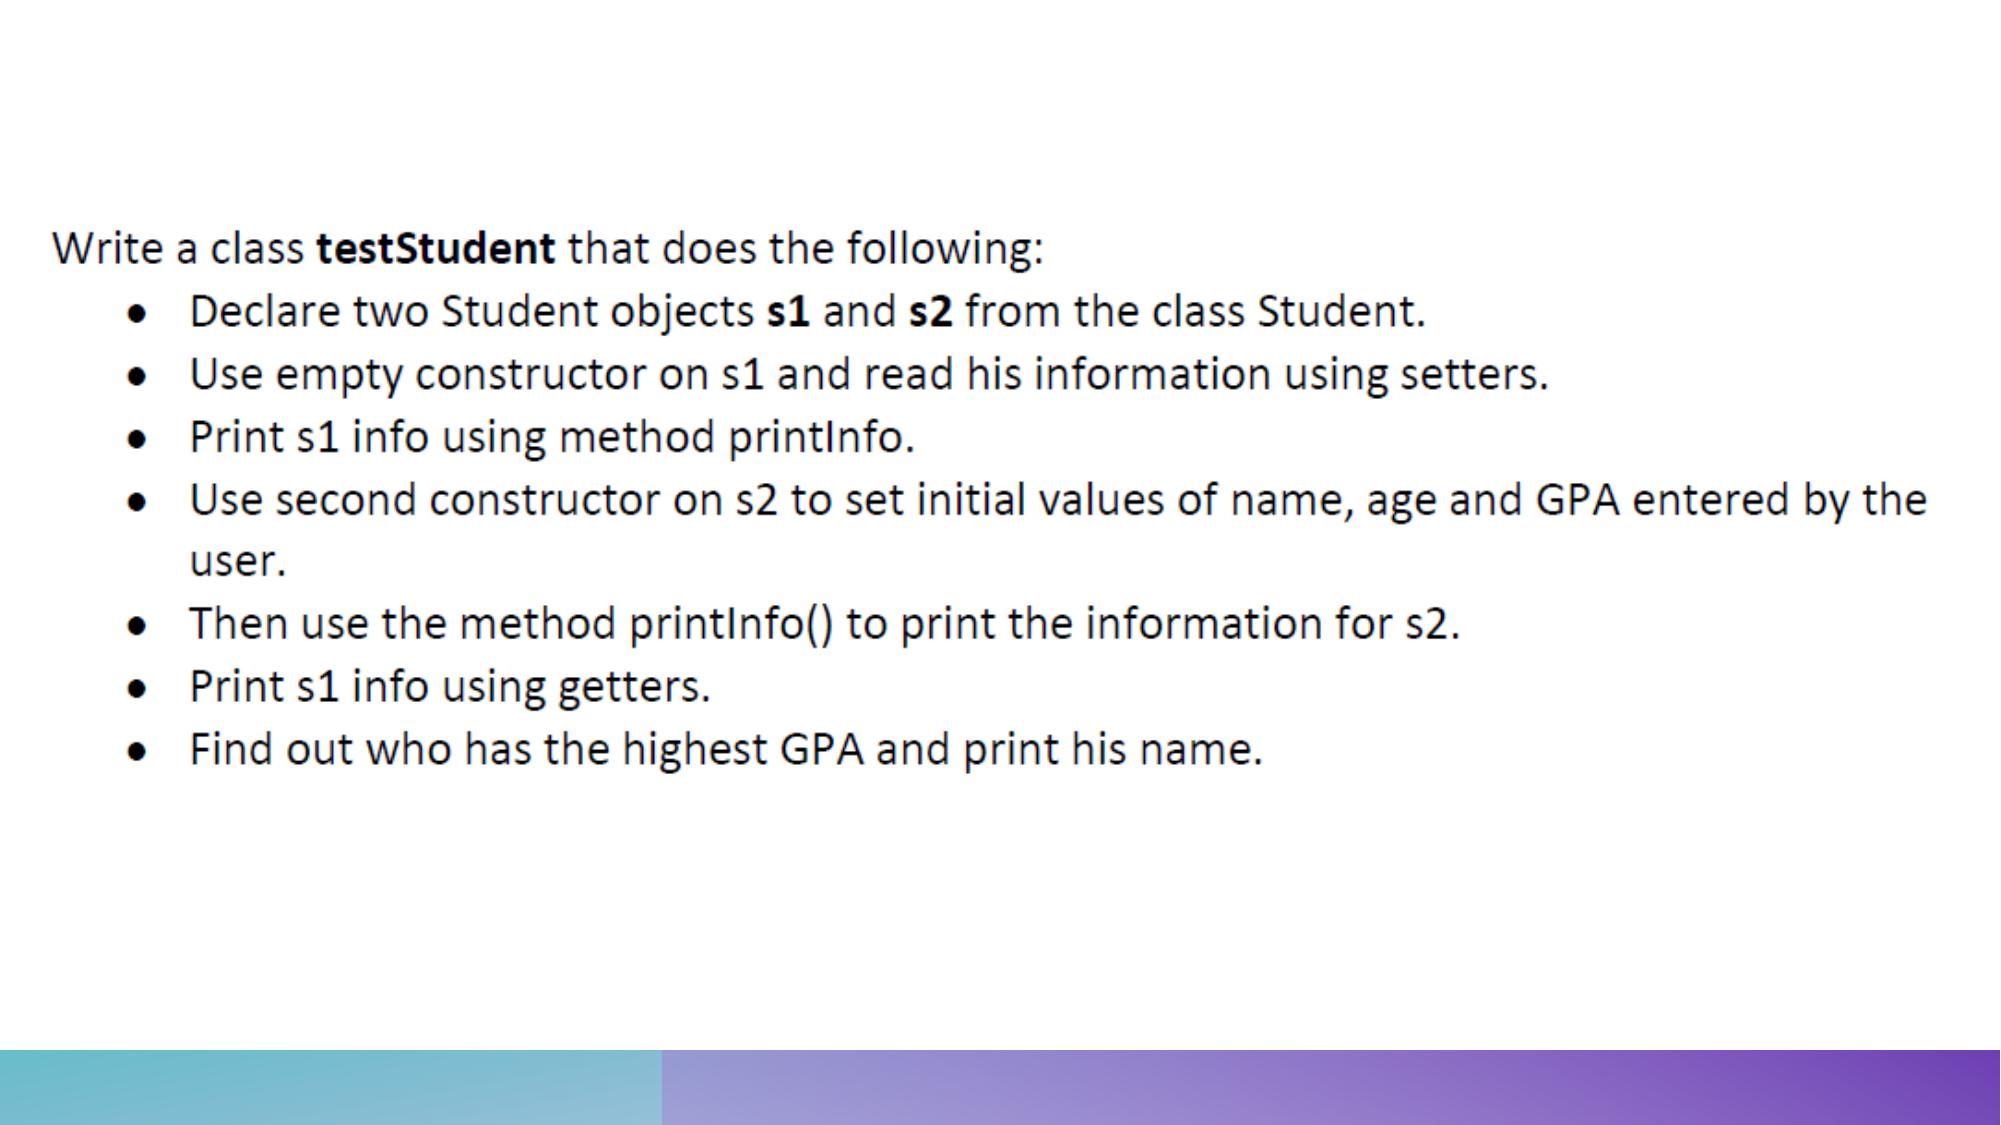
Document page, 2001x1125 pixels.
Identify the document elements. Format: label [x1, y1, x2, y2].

picture [24, 179, 1976, 835]
